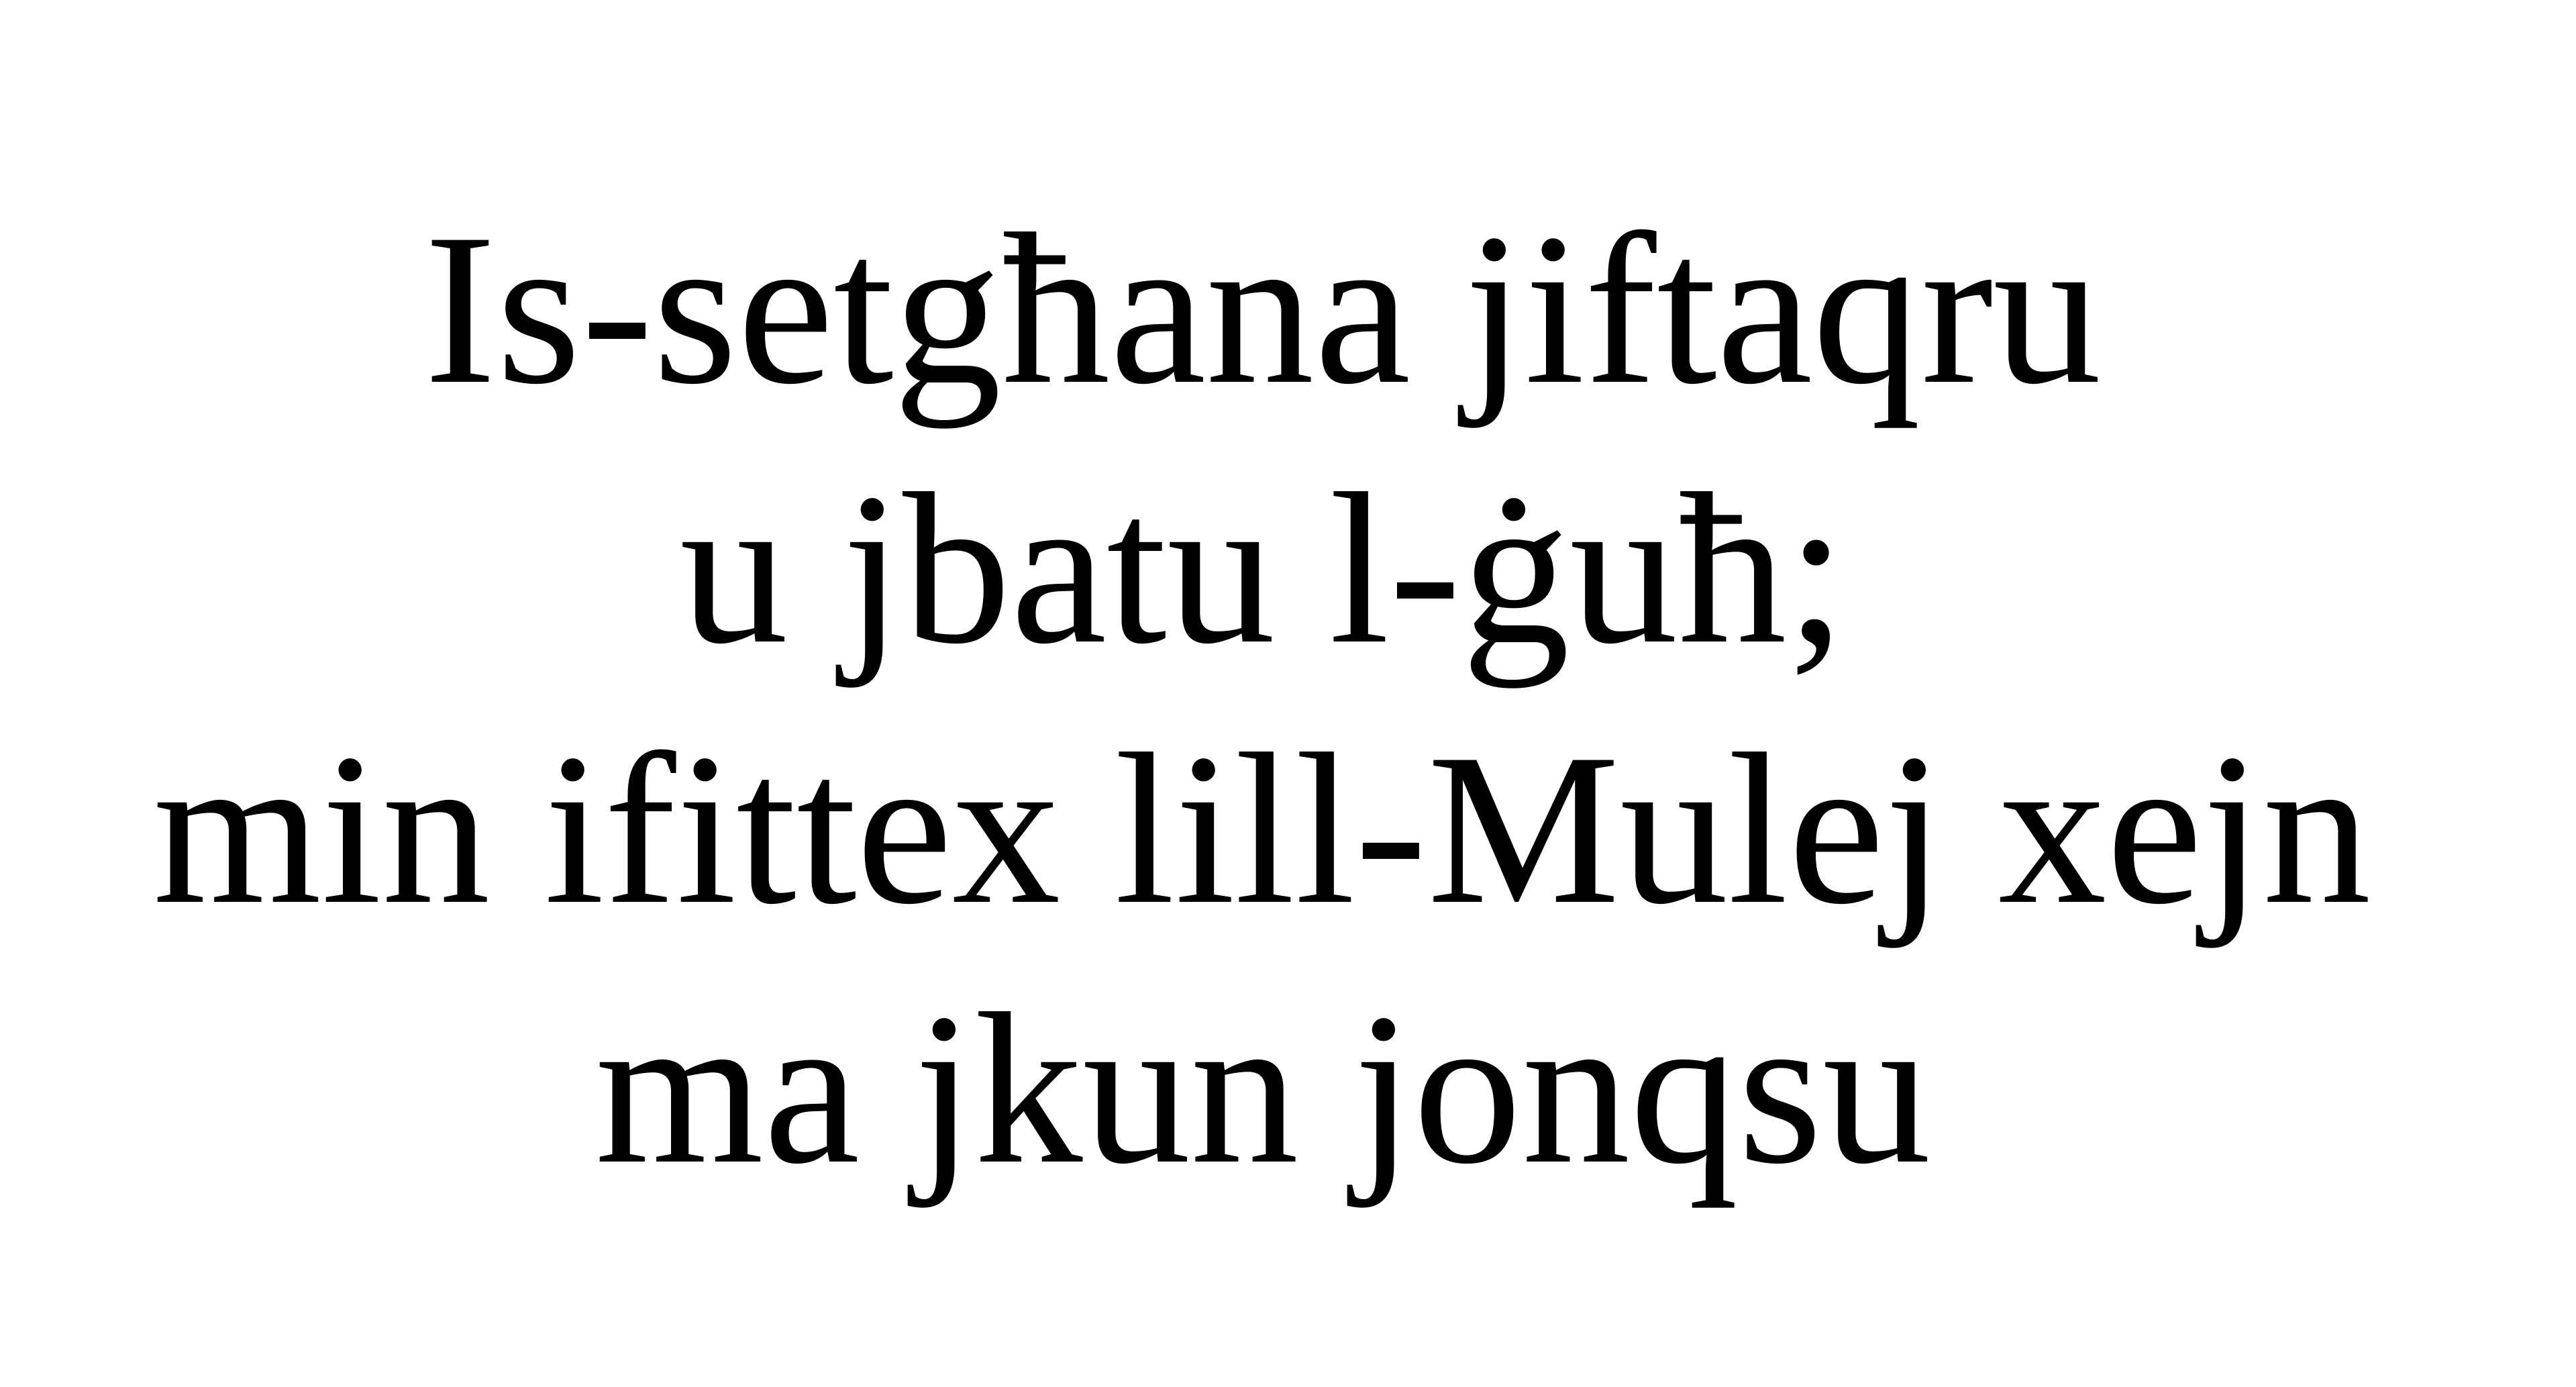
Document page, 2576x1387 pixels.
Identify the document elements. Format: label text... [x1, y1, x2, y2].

list Is-setgħana jiftaqru u jbatu l-ġuħ; min ifittex lill-Mulej xejn ma jkun jonqsu [74, 160, 2453, 1243]
